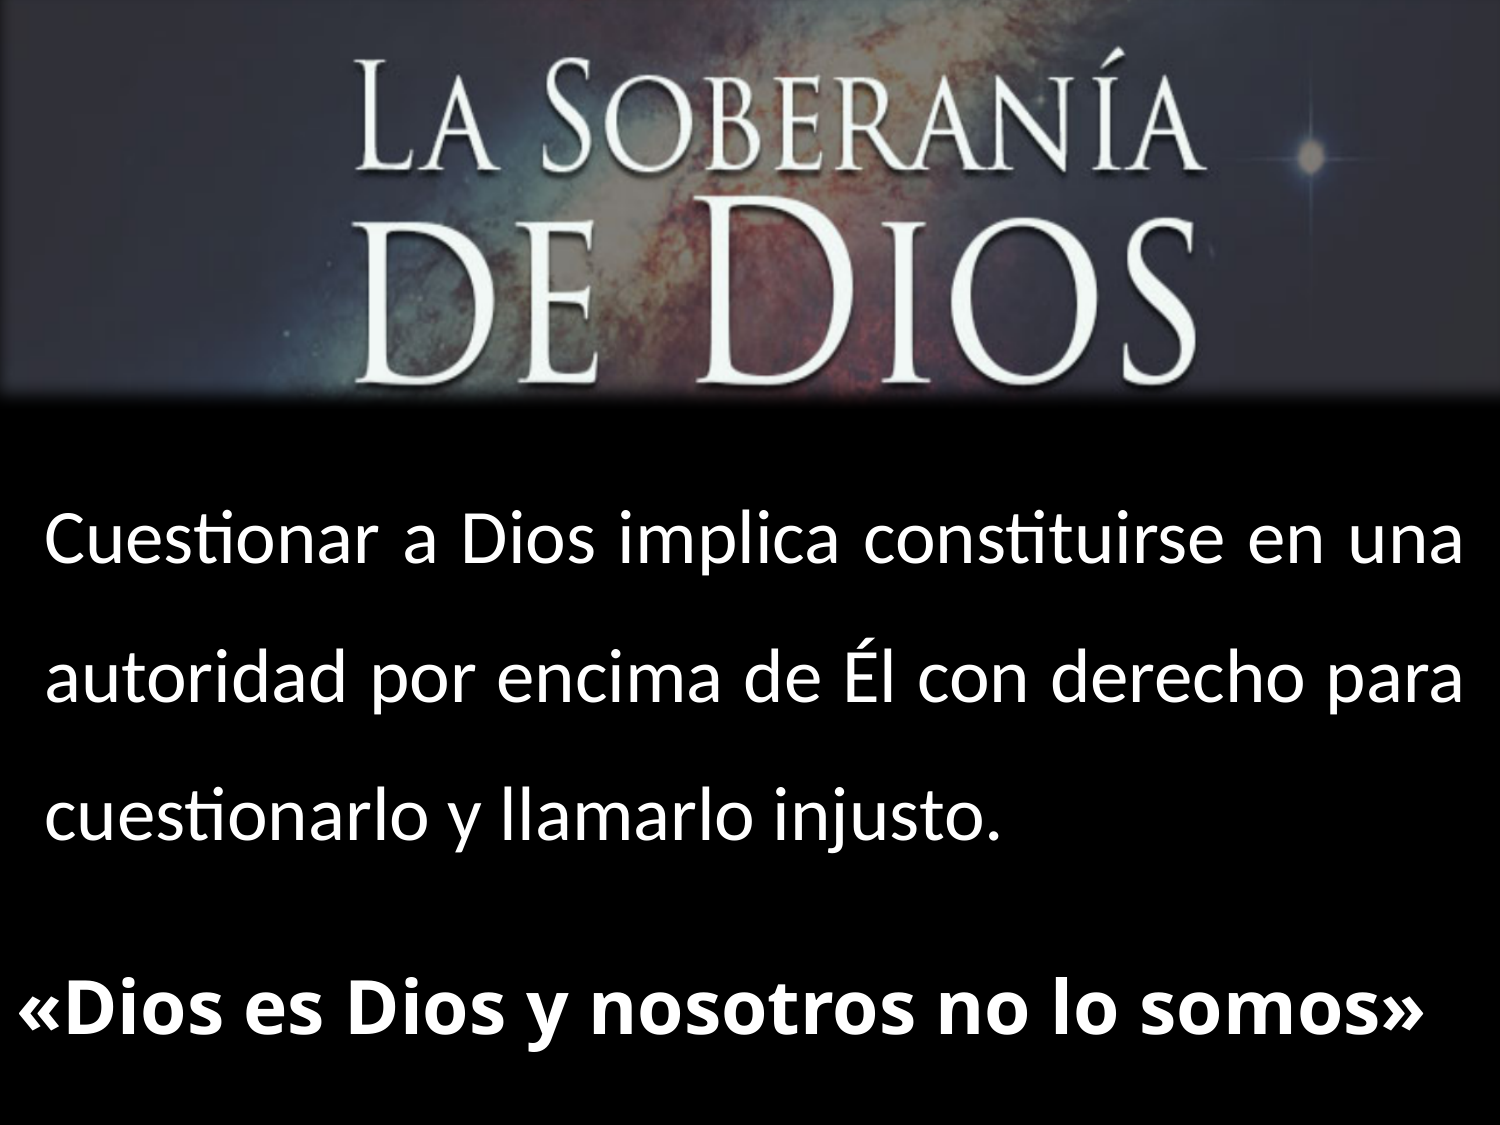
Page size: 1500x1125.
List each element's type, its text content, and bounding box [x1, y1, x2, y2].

text_box Cuestionar a Dios implica constituirse en una autoridad por encima de Él con derecho para cuestionarlo y llamarlo injusto. [29, 432, 1483, 864]
picture [0, 0, 1500, 410]
text_box «Dios es Dios y nosotros no lo somos» [1, 952, 1463, 1057]
